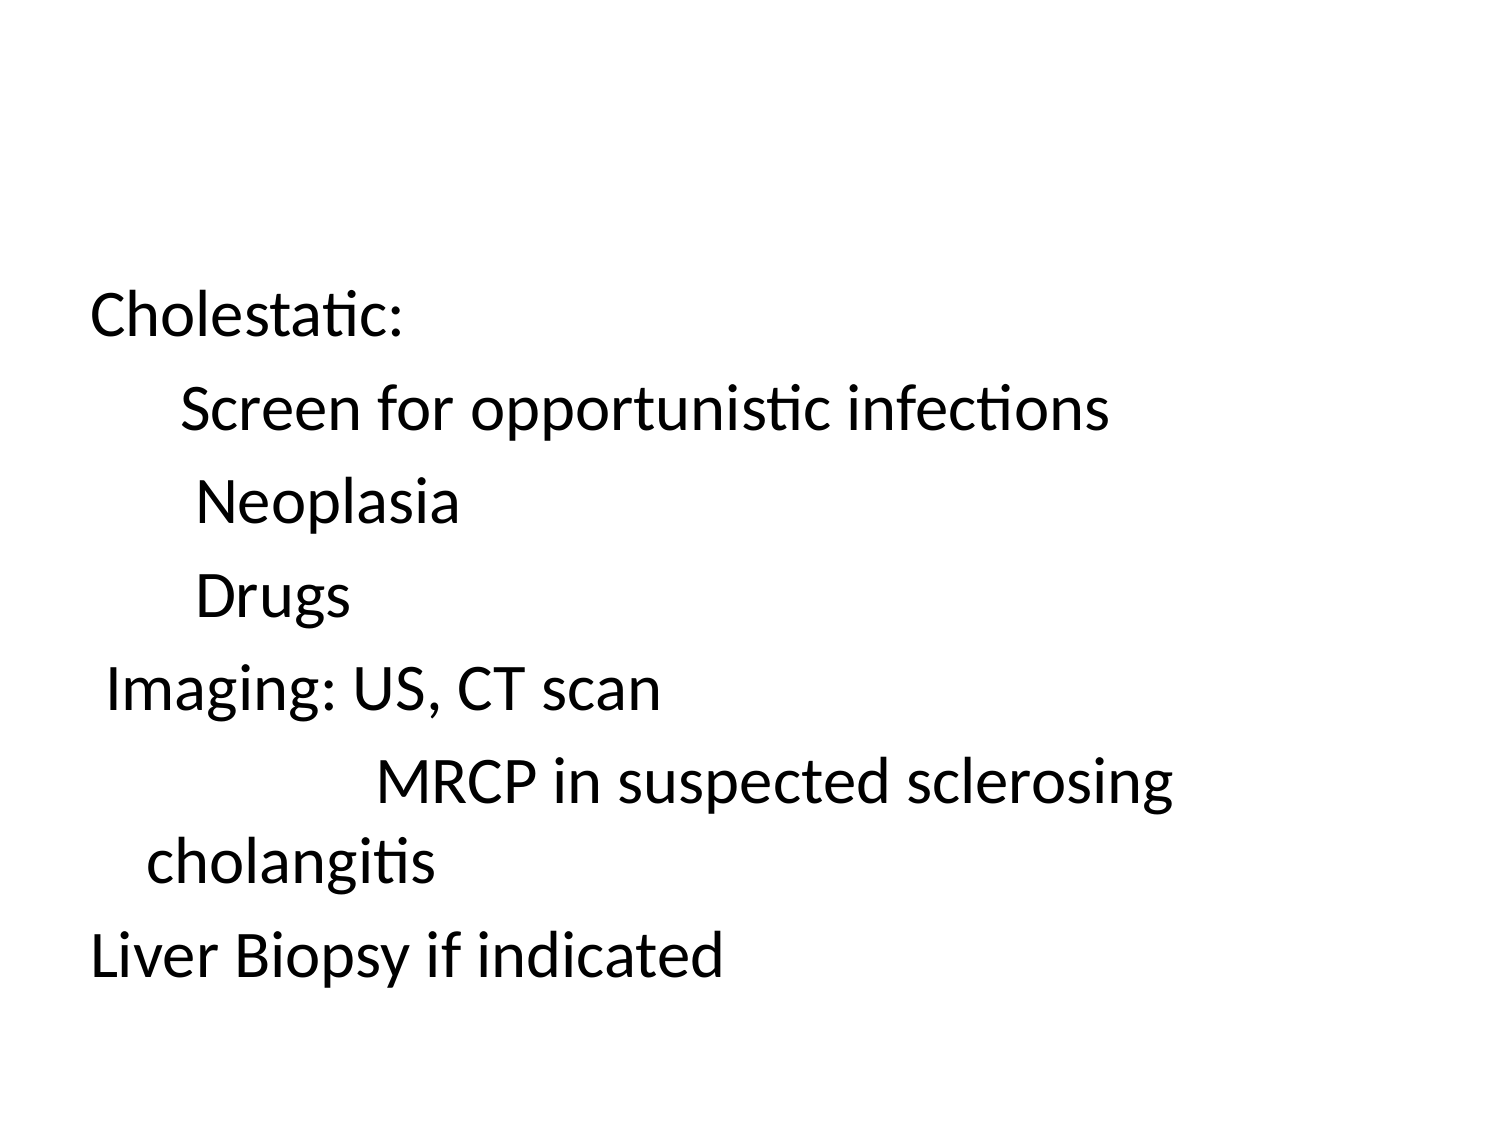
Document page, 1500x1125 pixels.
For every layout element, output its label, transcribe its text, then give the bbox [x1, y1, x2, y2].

list Cholestatic: Screen for opportunistic infections Neoplasia Drugs Imaging: US, CT scan MRCP in suspected sclerosing cholangitis Liver Biopsy if indicated [75, 262, 1425, 1005]
